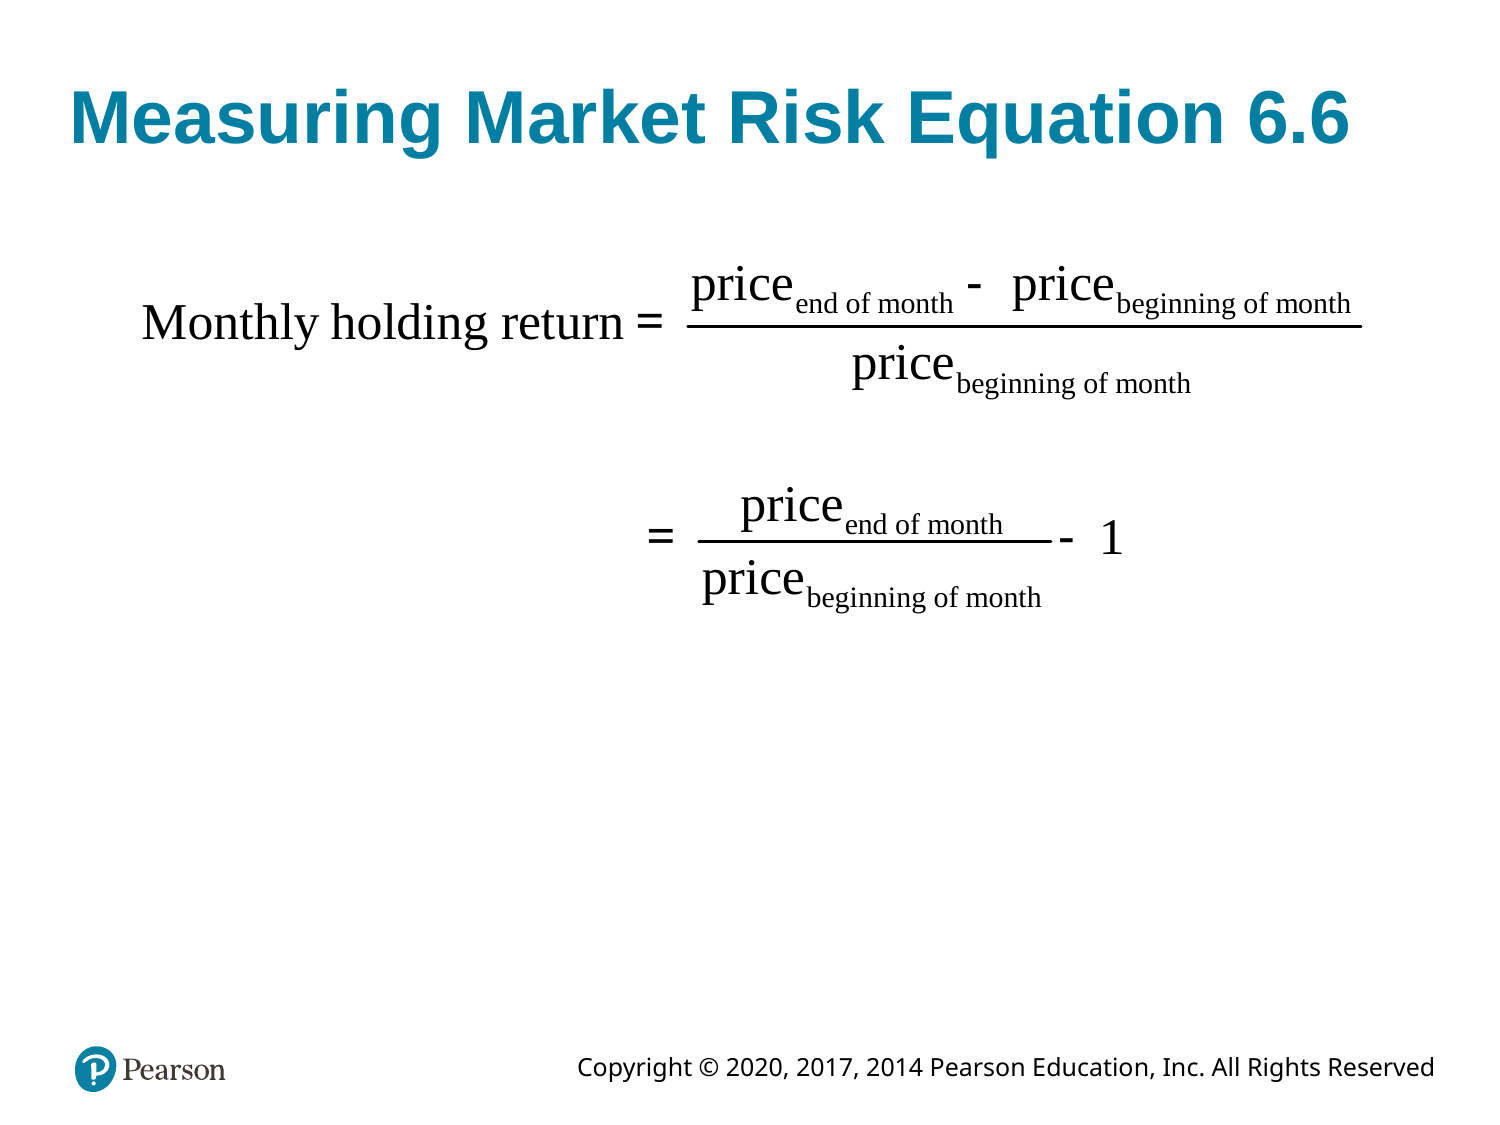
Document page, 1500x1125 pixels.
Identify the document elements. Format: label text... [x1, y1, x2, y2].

title Measuring Market Risk Equation 6.6 [69, 0, 1420, 159]
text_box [641, 472, 1173, 624]
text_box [133, 248, 1373, 409]
